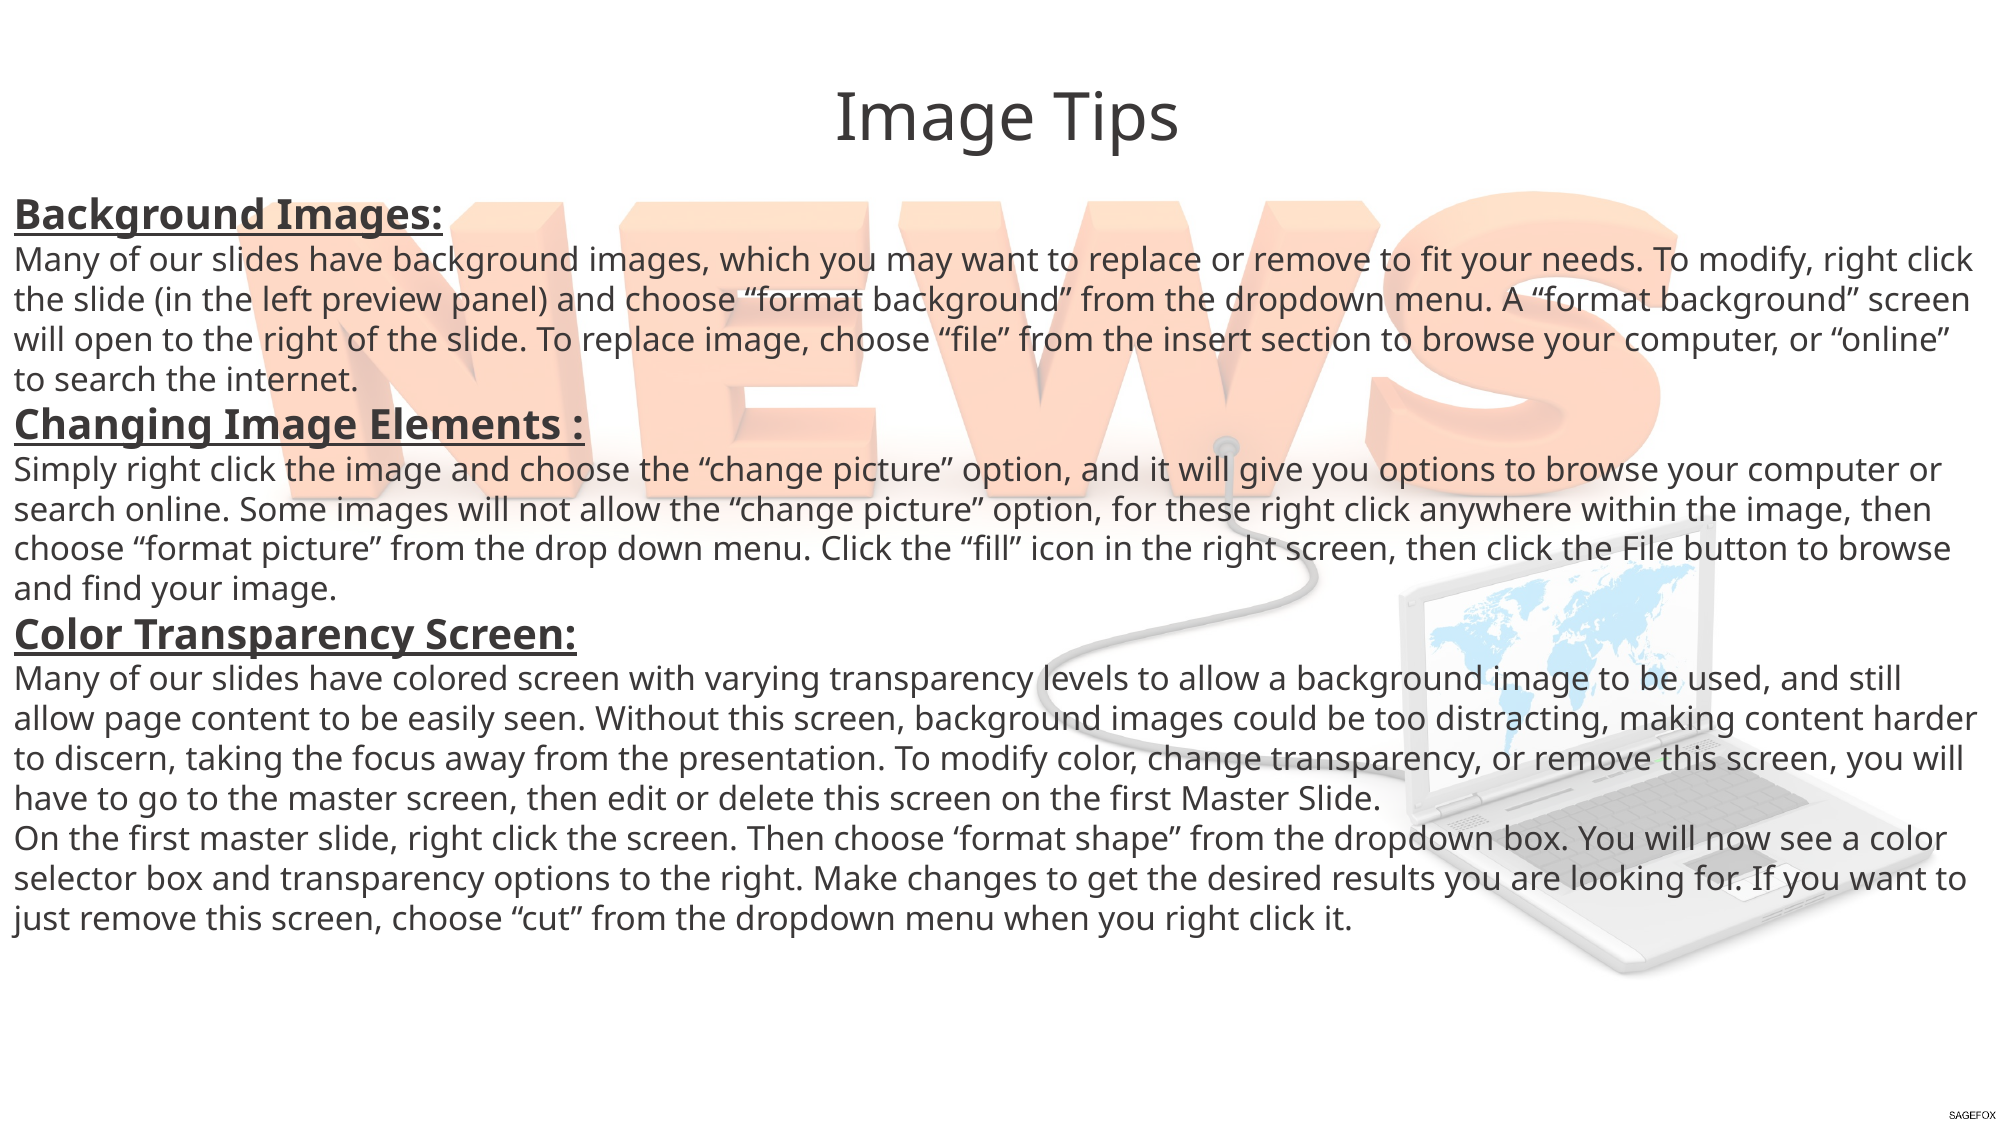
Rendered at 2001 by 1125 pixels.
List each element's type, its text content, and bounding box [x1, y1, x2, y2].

text_box Background Images: Many of our slides have background images, which you may want to replace or remove to fit your needs. To modify, right click the slide (in the left preview panel) and choose “format background” from the dropdown menu. A “format background” screen will open to the right of the slide. To replace image, choose “file” from the insert section to browse your computer, or “online” to search the internet. Changing Image Elements : Simply right click the image and choose the “change picture” option, and it will give you options to browse your computer or search online. Some images will not allow the “change picture” option, for these right click anywhere within the image, then choose “format picture” from the drop down menu. Click the “fill” icon in the right screen, then click the File button to browse and find your image. Color Transparency Screen: Many of our slides have colored screen with varying transparency levels to allow a background image to be used, and still allow page content to be easily seen. Without this screen, background images could be too distracting, making content harder to discern, taking the focus away from the presentation. To modify color, change transparency, or remove this screen, you will have to go to the master screen, then edit or delete this screen on the first Master Slide. On the first master slide, right click the screen. Then choose ‘format shape” from the dropdown box. You will now see a color selector box and transparency options to the right. Make changes to get the desired results you are looking for. If you want to just remove this screen, choose “cut” from the dropdown menu when you right click it. [0, 0, 2000, 1125]
title Image Tips [597, 59, 1420, 177]
